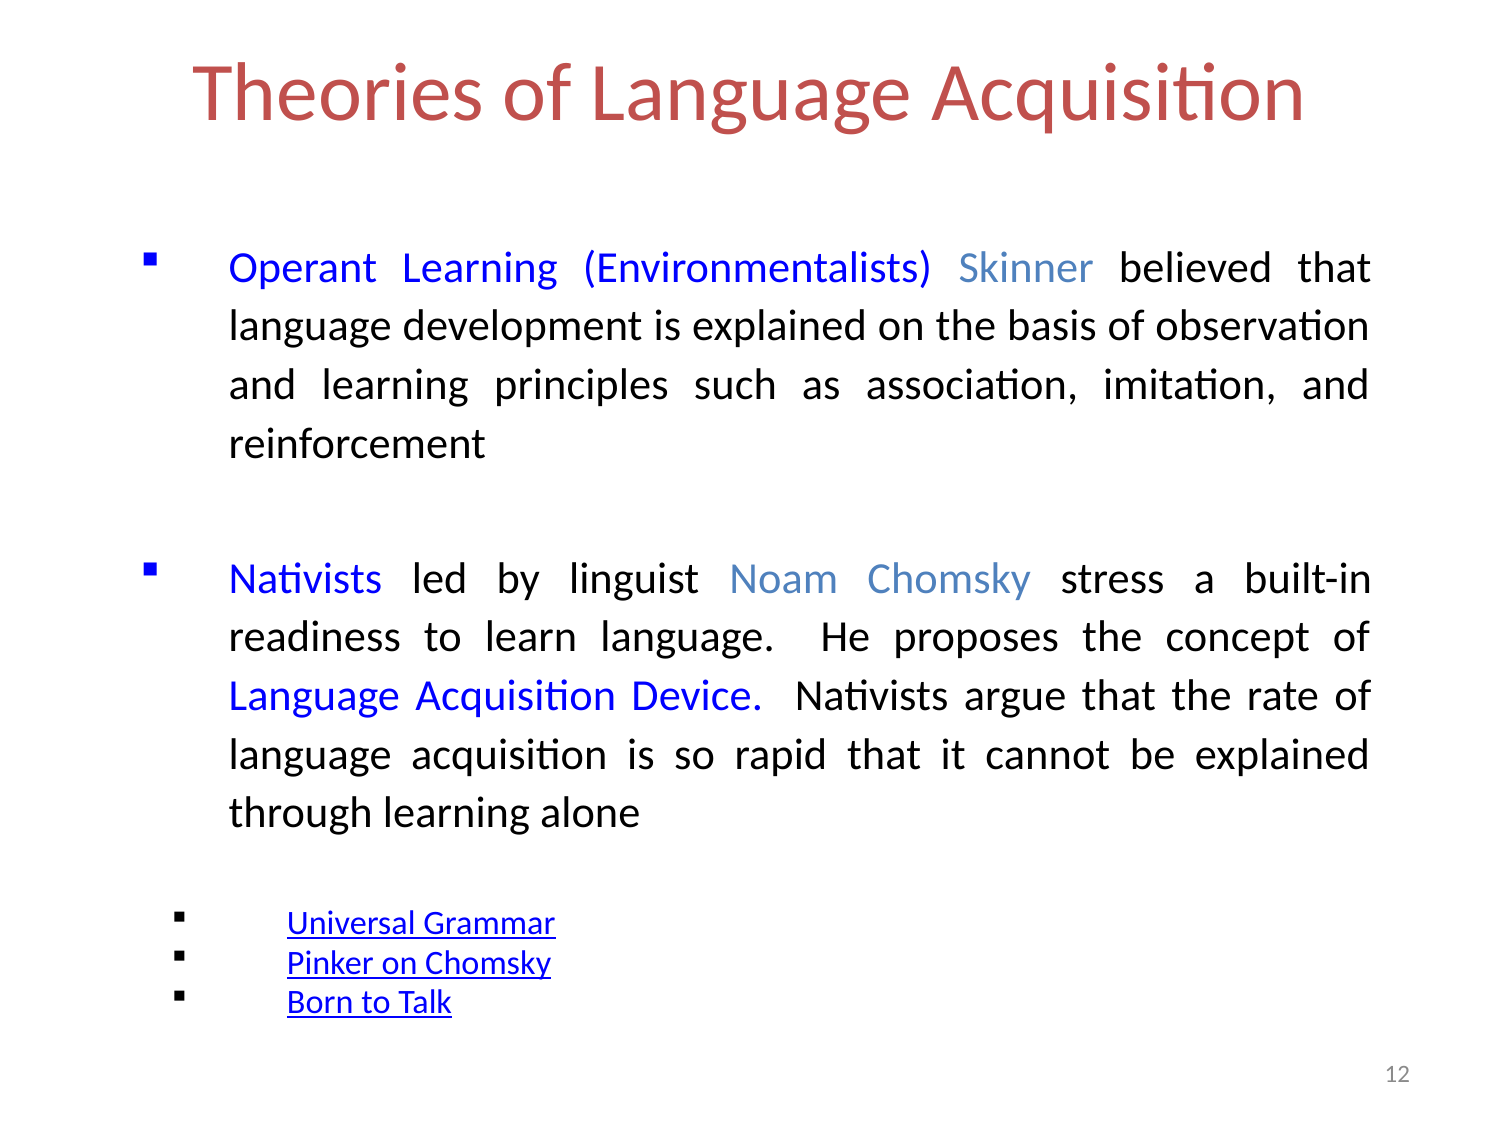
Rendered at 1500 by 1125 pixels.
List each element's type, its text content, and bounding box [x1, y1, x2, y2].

slide_number 12 [1074, 1042, 1425, 1103]
title Theories of Language Acquisition [0, 0, 1500, 175]
list Operant Learning (Environmentalists) Skinner believed that language development is explained on the basis of observation and learning principles such as association, imitation, and reinforcement Nativists led by linguist Noam Chomsky stress a built-in readiness to learn language. He proposes the concept of Language Acquisition Device. Nativists argue that the rate of language acquisition is so rapid that it cannot be explained through learning alone Universal Grammar Pinker on Chomsky Born to Talk [125, 224, 1388, 1050]
